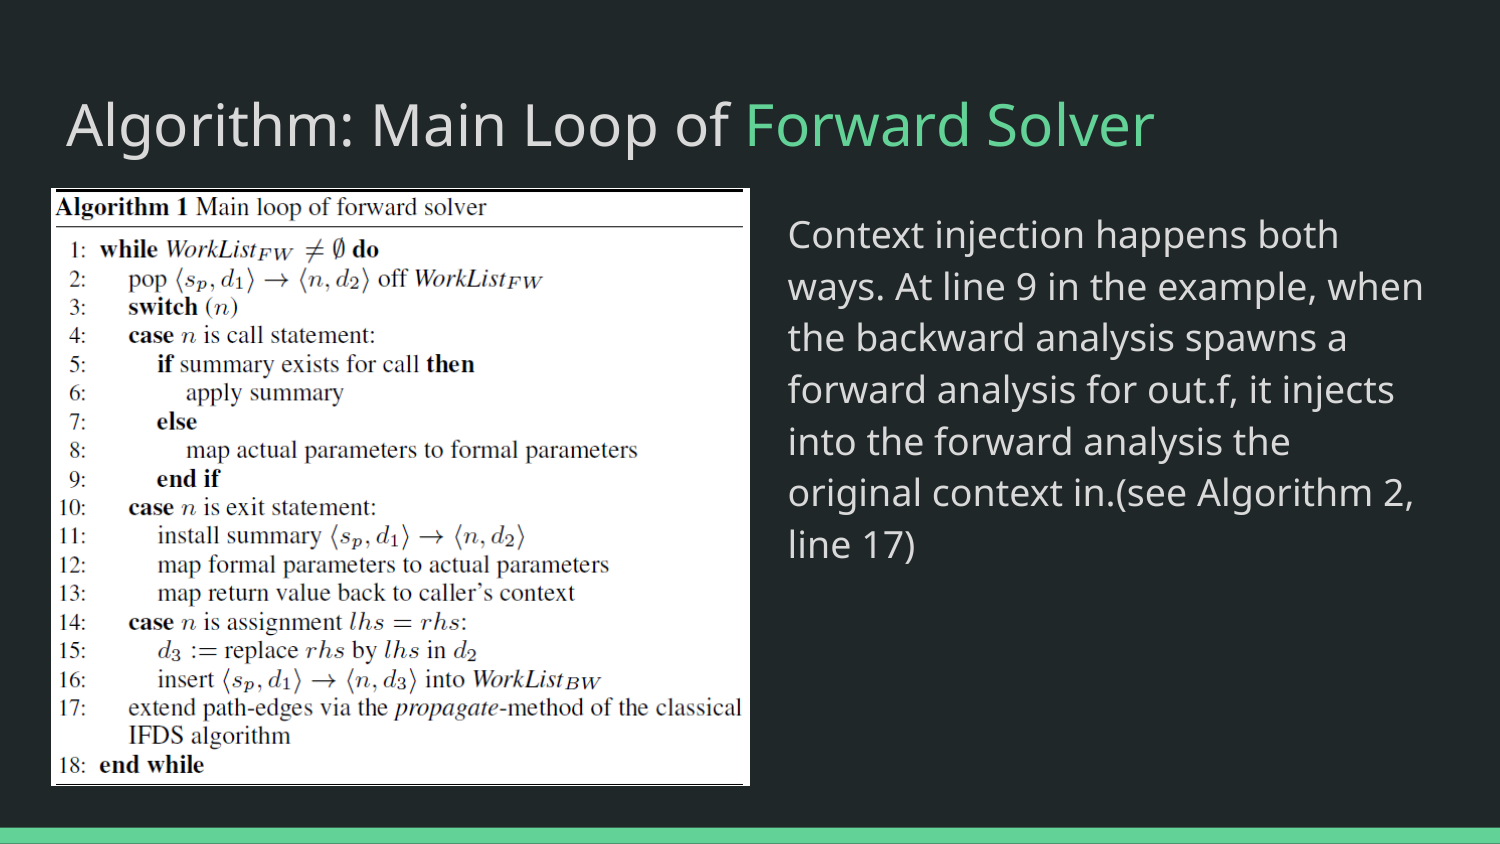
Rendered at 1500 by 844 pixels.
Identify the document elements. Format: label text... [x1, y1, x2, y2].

title Algorithm: Main Loop of Forward Solver [51, 72, 1449, 167]
list Context injection happens both ways. At line 9 in the example, when the backward analysis spawns a forward analysis for out.f, it injects into the forward analysis the original context in.(see Algorithm 2, line 17) [772, 189, 1449, 813]
picture [50, 188, 750, 787]
